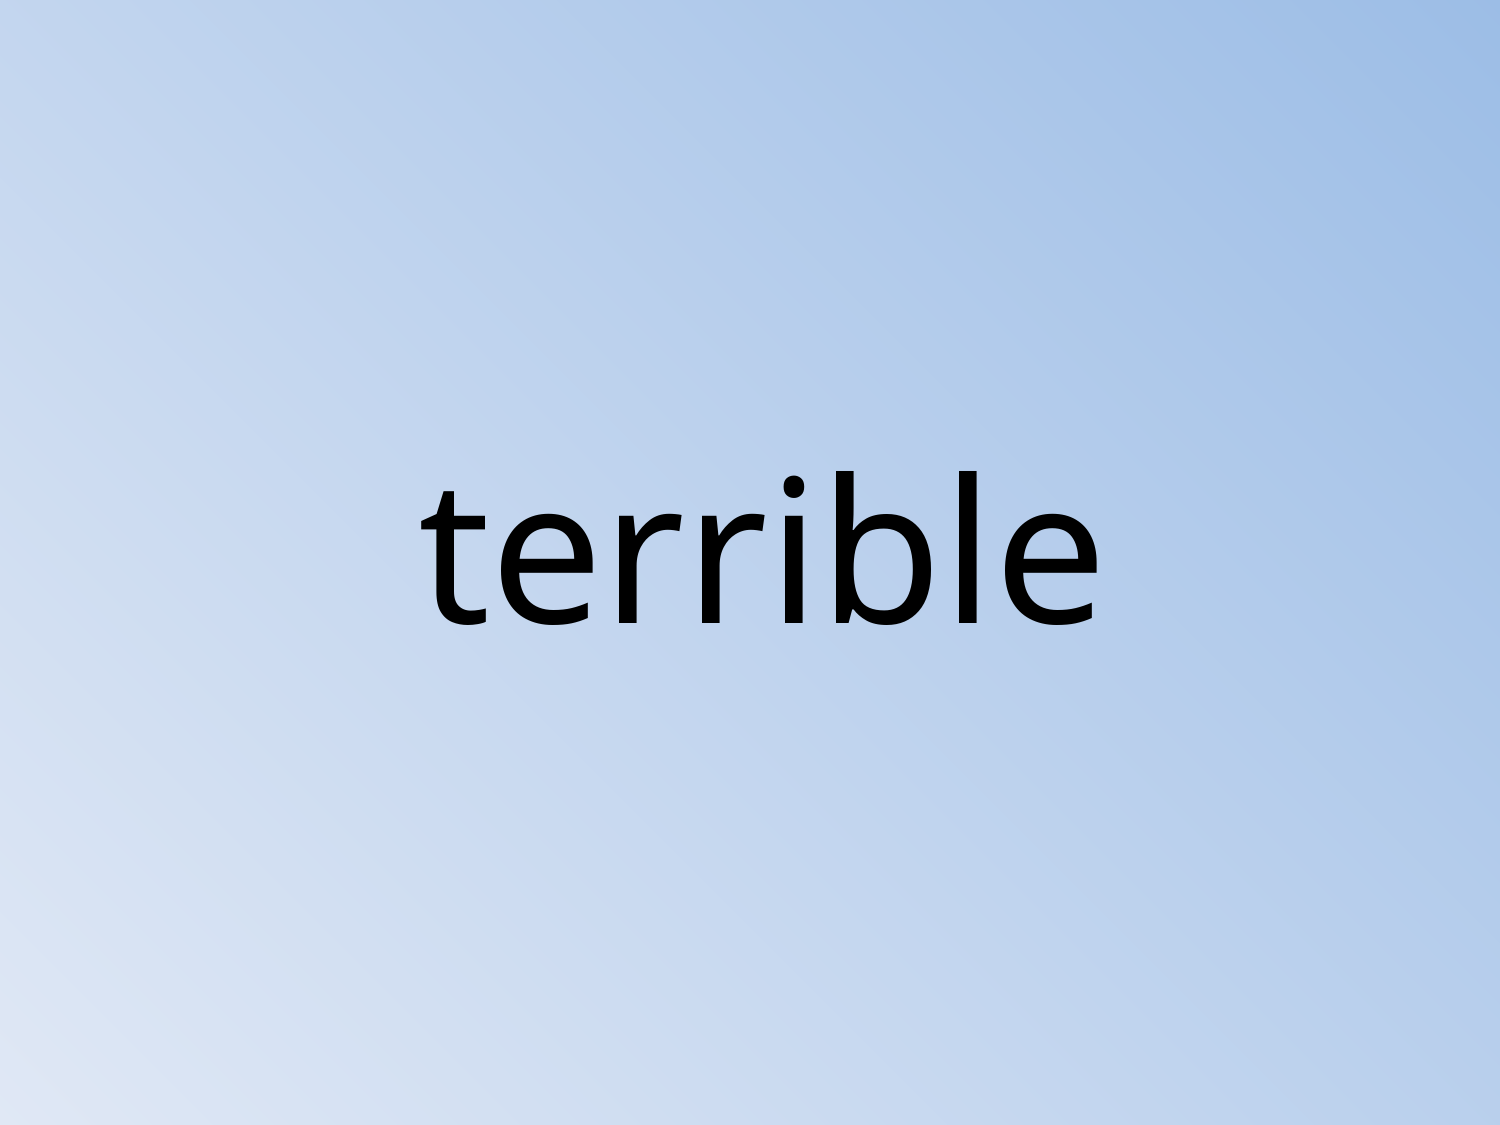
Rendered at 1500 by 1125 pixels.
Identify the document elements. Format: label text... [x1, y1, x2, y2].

title terrible [87, 412, 1438, 675]
